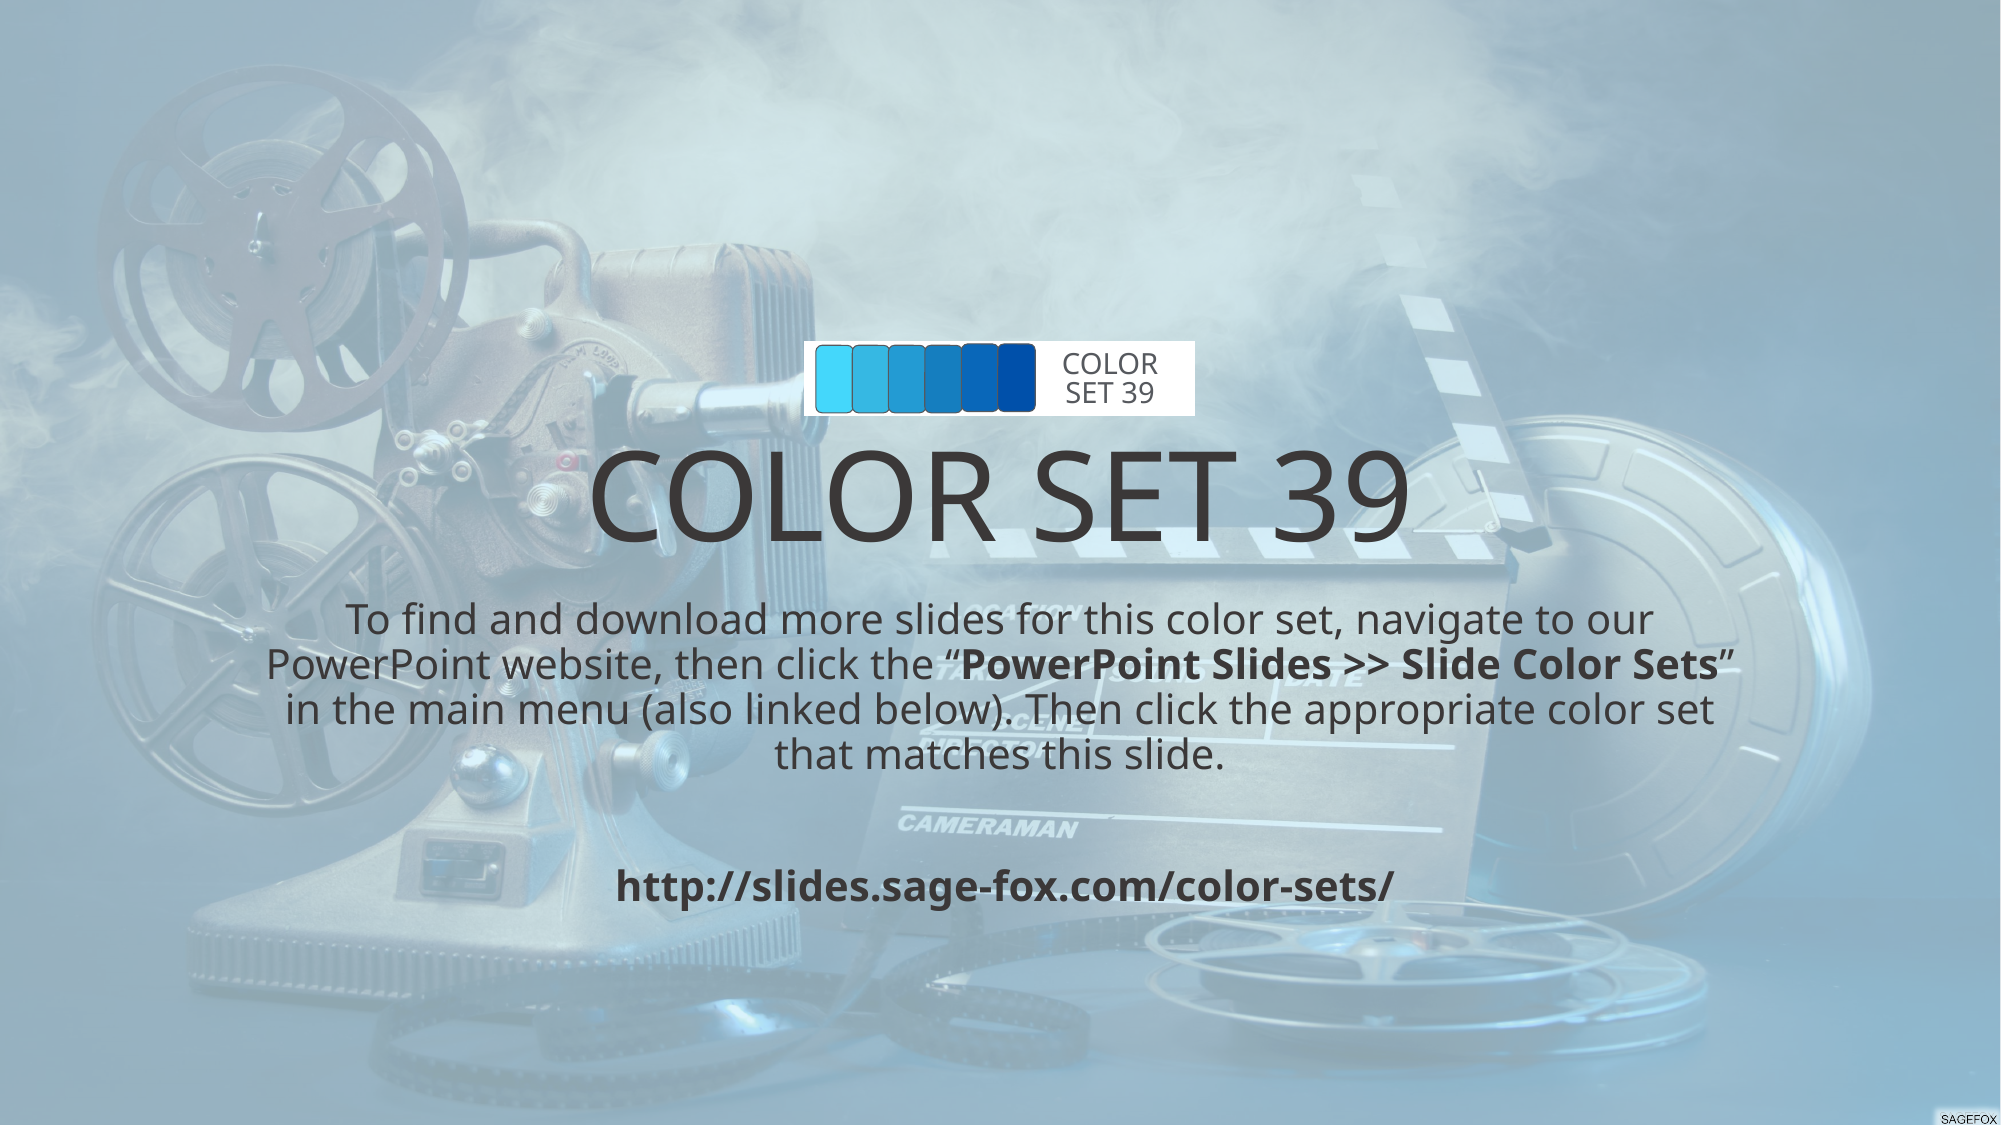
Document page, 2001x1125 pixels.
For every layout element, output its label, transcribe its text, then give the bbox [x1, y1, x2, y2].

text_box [804, 341, 1195, 418]
subtitle To find and download more slides for this color set, navigate to our PowerPoint website, then click the “PowerPoint Slides >> Slide Color Sets” in the main menu (also linked below). Then click the appropriate color set that matches this slide. http://slides.sage-fox.com/color-sets/ [249, 590, 1750, 863]
title COLOR SET 39 [249, 184, 1750, 576]
picture [1938, 1114, 1999, 1125]
